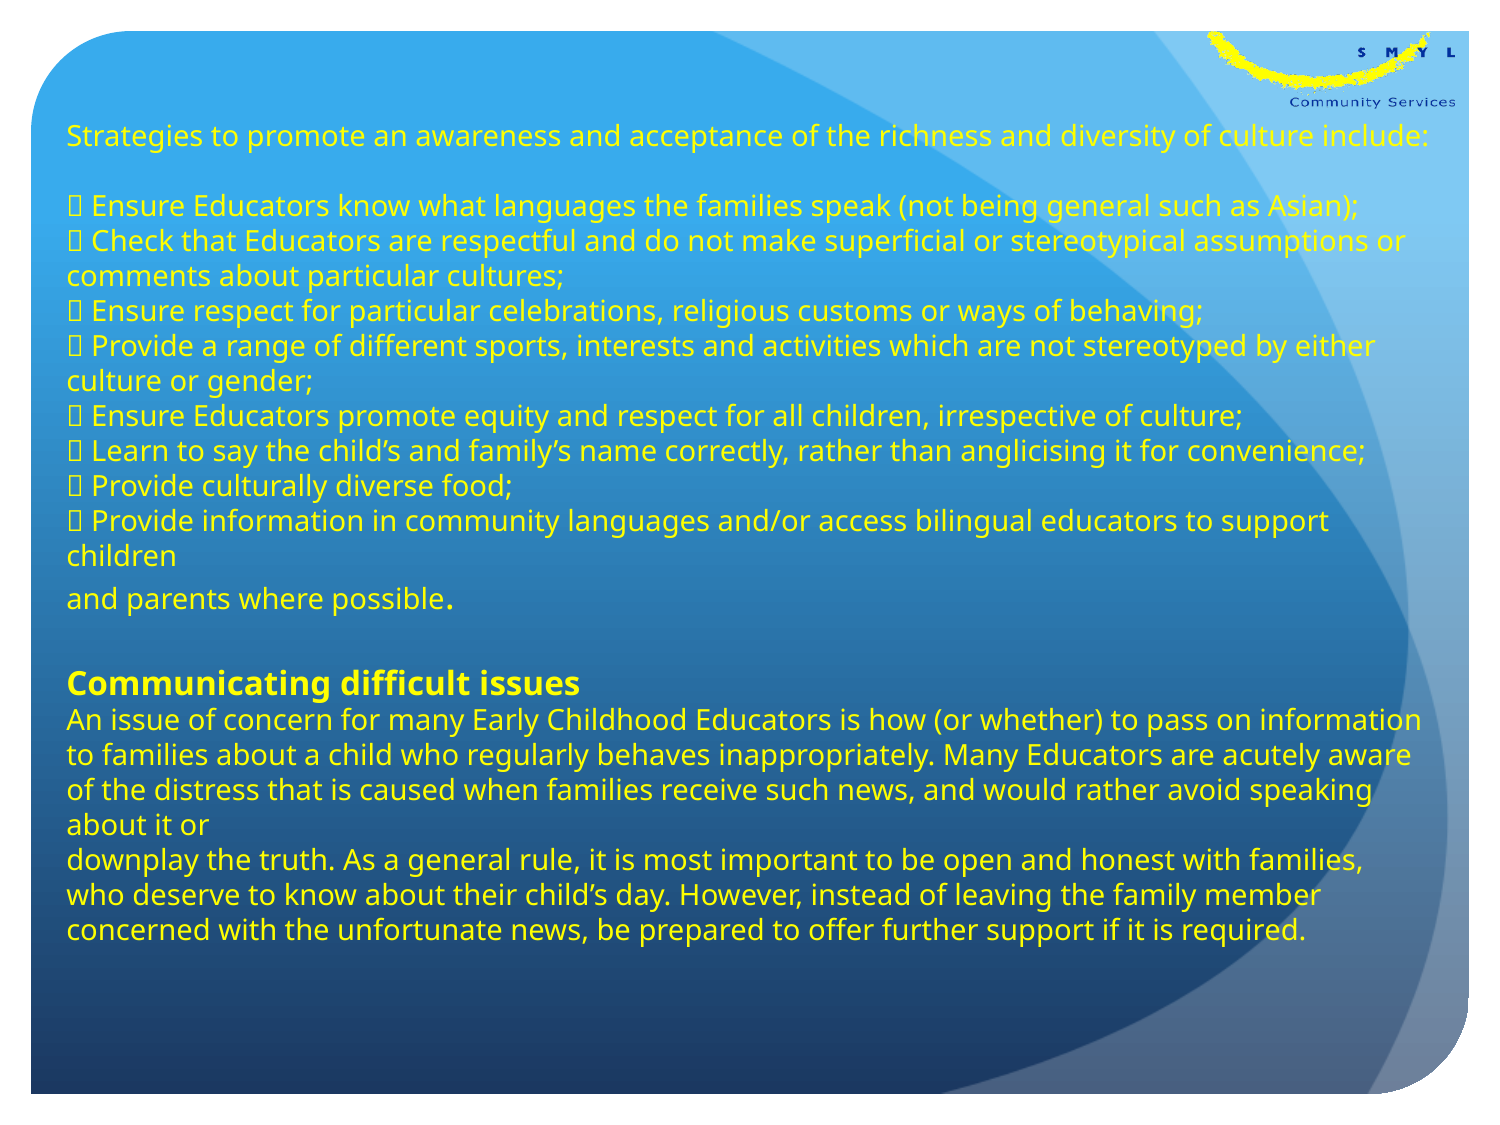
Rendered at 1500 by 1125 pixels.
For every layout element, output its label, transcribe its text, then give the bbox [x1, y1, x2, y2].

text_box Strategies to promote an awareness and acceptance of the richness and diversity of culture include:  Ensure Educators know what languages the families speak (not being general such as Asian);  Check that Educators are respectful and do not make superficial or stereotypical assumptions or comments about particular cultures;  Ensure respect for particular celebrations, religious customs or ways of behaving;  Provide a range of different sports, interests and activities which are not stereotyped by either culture or gender;  Ensure Educators promote equity and respect for all children, irrespective of culture;  Learn to say the child’s and family’s name correctly, rather than anglicising it for convenience;  Provide culturally diverse food;  Provide information in community languages and/or access bilingual educators to support children and parents where possible. Communicating difficult issues An issue of concern for many Early Childhood Educators is how (or whether) to pass on information to families about a child who regularly behaves inappropriately. Many Educators are acutely aware of the distress that is caused when families receive such news, and would rather avoid speaking about it or downplay the truth. As a general rule, it is most important to be open and honest with families, who deserve to know about their child’s day. However, instead of leaving the family member concerned with the unfortunate news, be prepared to offer further support if it is required. [51, 109, 1446, 1125]
picture [24, 26, 1473, 1094]
